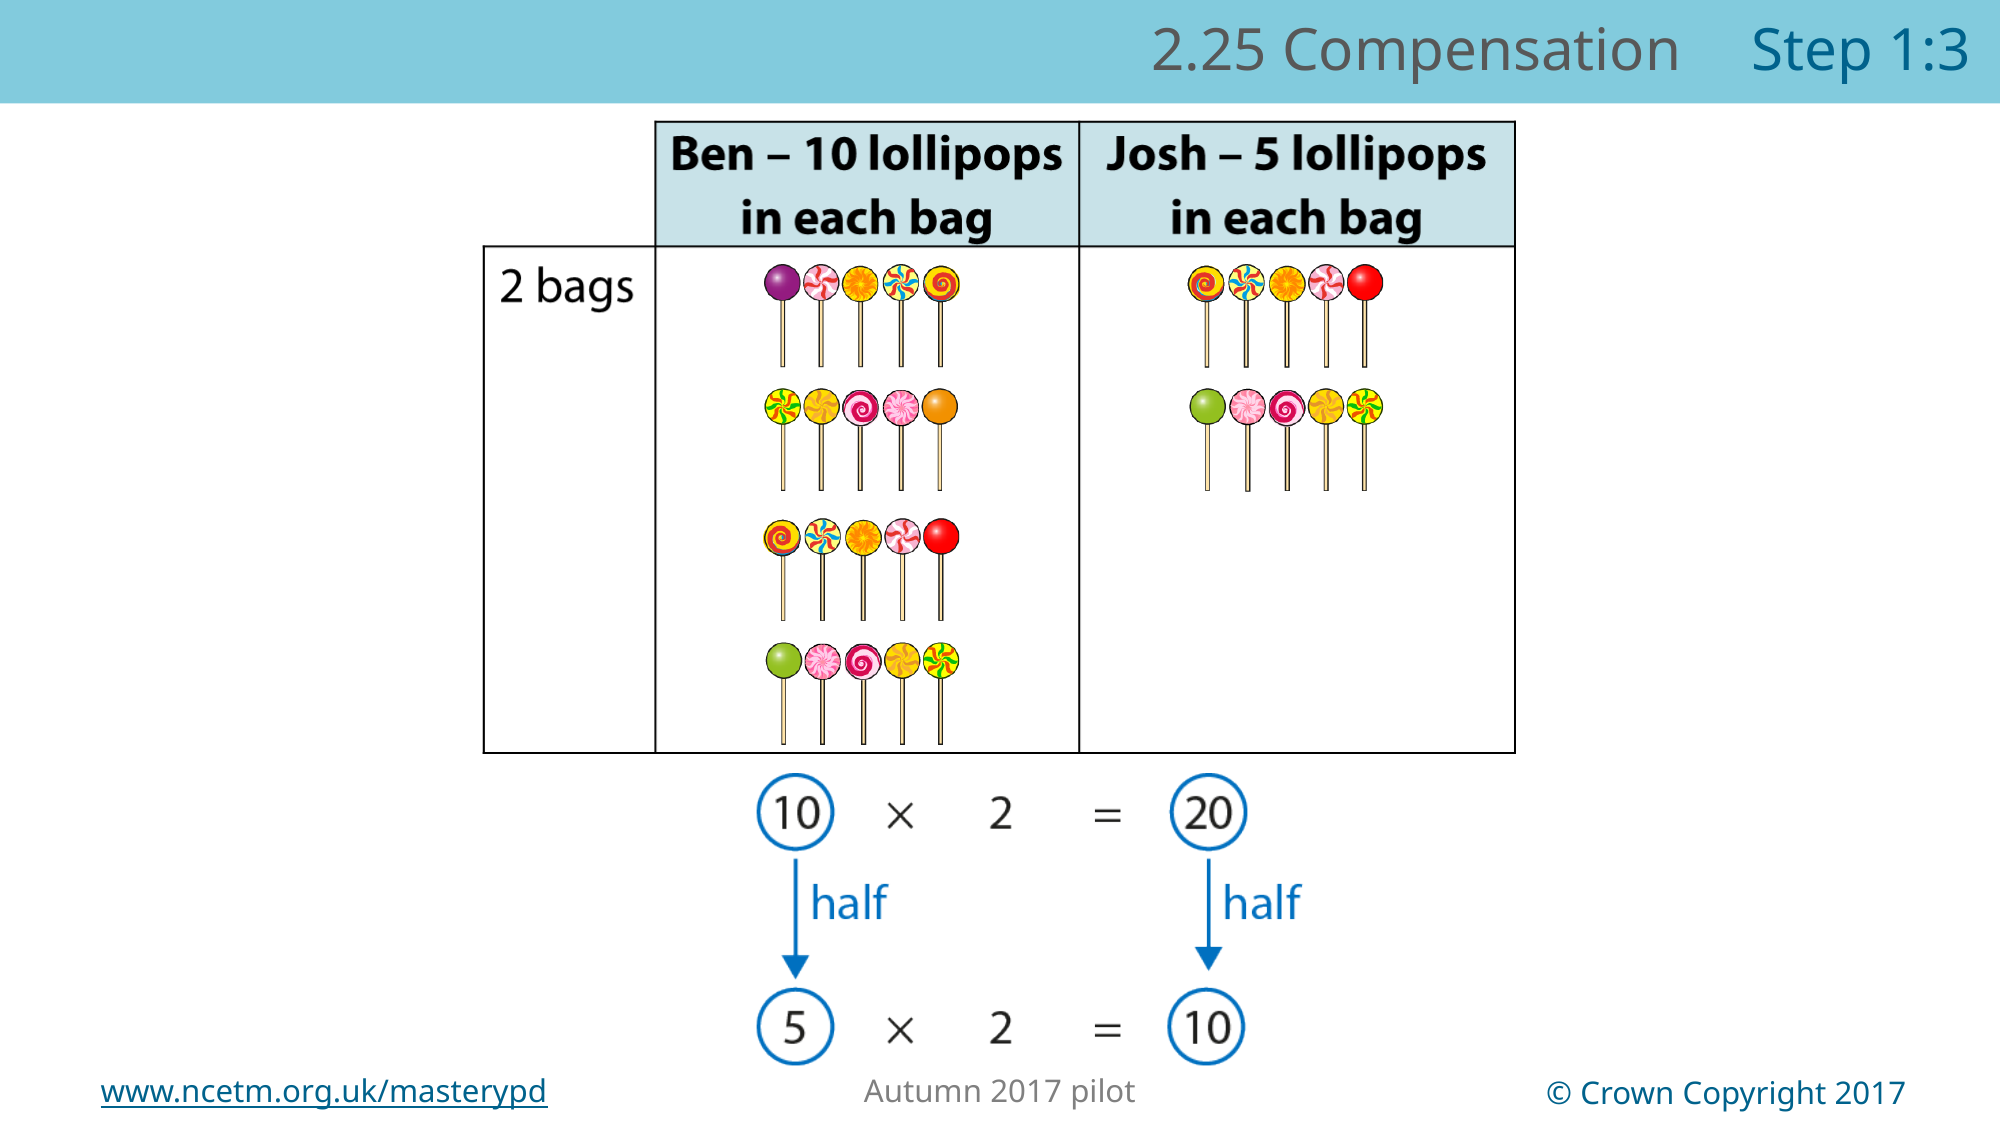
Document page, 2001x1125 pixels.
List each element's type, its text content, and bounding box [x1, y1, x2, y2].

picture [533, 1088, 541, 1096]
picture [485, 773, 1604, 1096]
picture [486, 1088, 496, 1096]
picture [1550, 1084, 1568, 1096]
picture [482, 107, 1518, 756]
list 2.25 Compensation Step 1:3 [0, 0, 2000, 104]
picture [514, 1088, 523, 1096]
